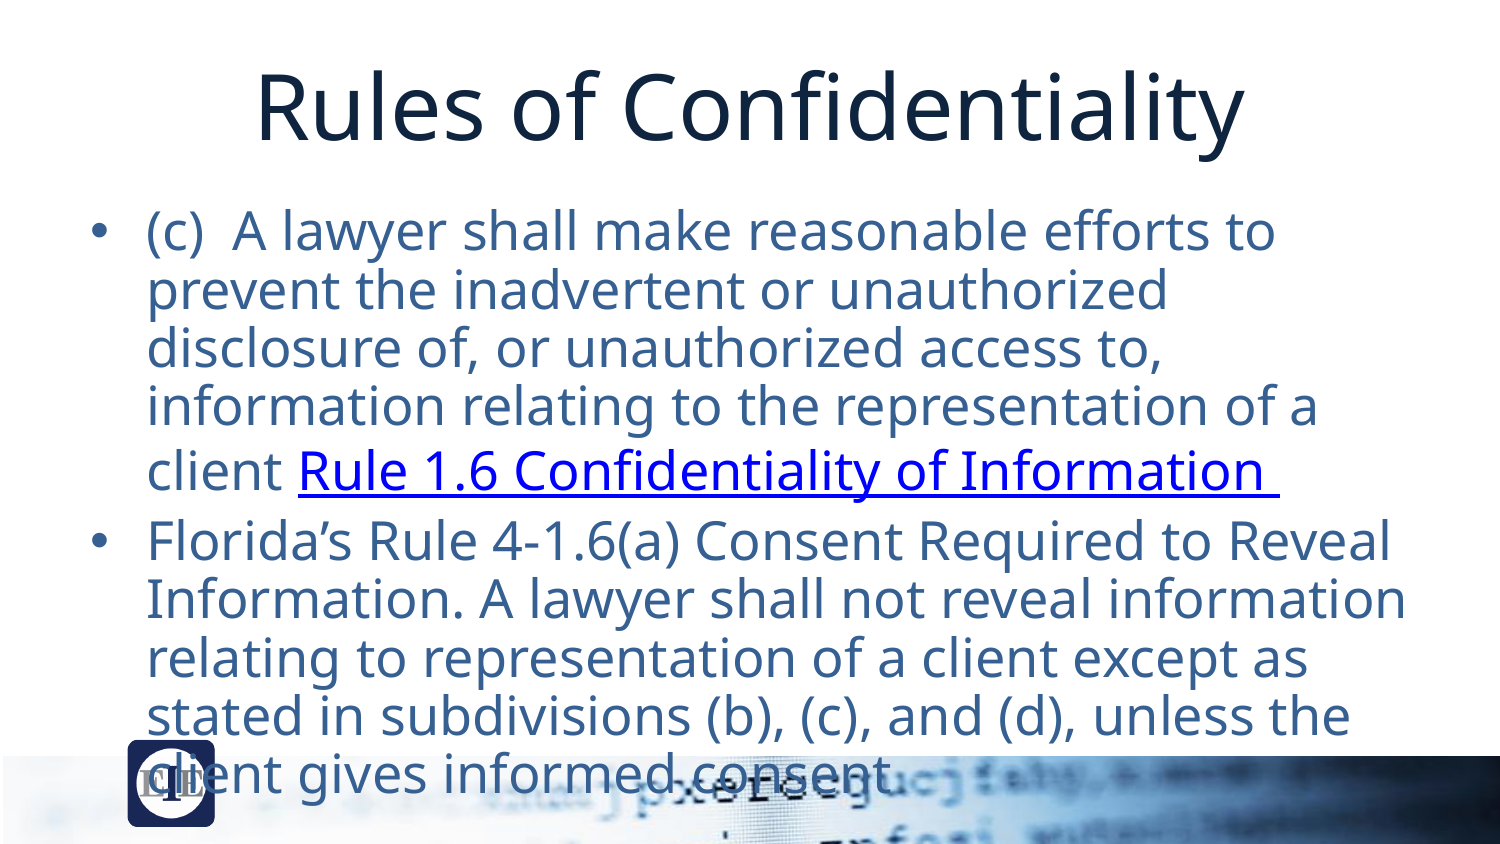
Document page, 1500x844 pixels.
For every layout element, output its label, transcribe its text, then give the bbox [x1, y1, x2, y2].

title Rules of Confidentiality [75, 33, 1425, 175]
list (c) A lawyer shall make reasonable efforts to prevent the inadvertent or unauthorized disclosure of, or unauthorized access to, information relating to the representation of a client Rule 1.6 Confidentiality of Information Florida’s Rule 4-1.6(a) Consent Required to Reveal Information. A lawyer shall not reveal information relating to representation of a client except as stated in subdivisions (b), (c), and (d), unless the client gives informed consent [75, 196, 1425, 732]
picture [3, 732, 1500, 844]
